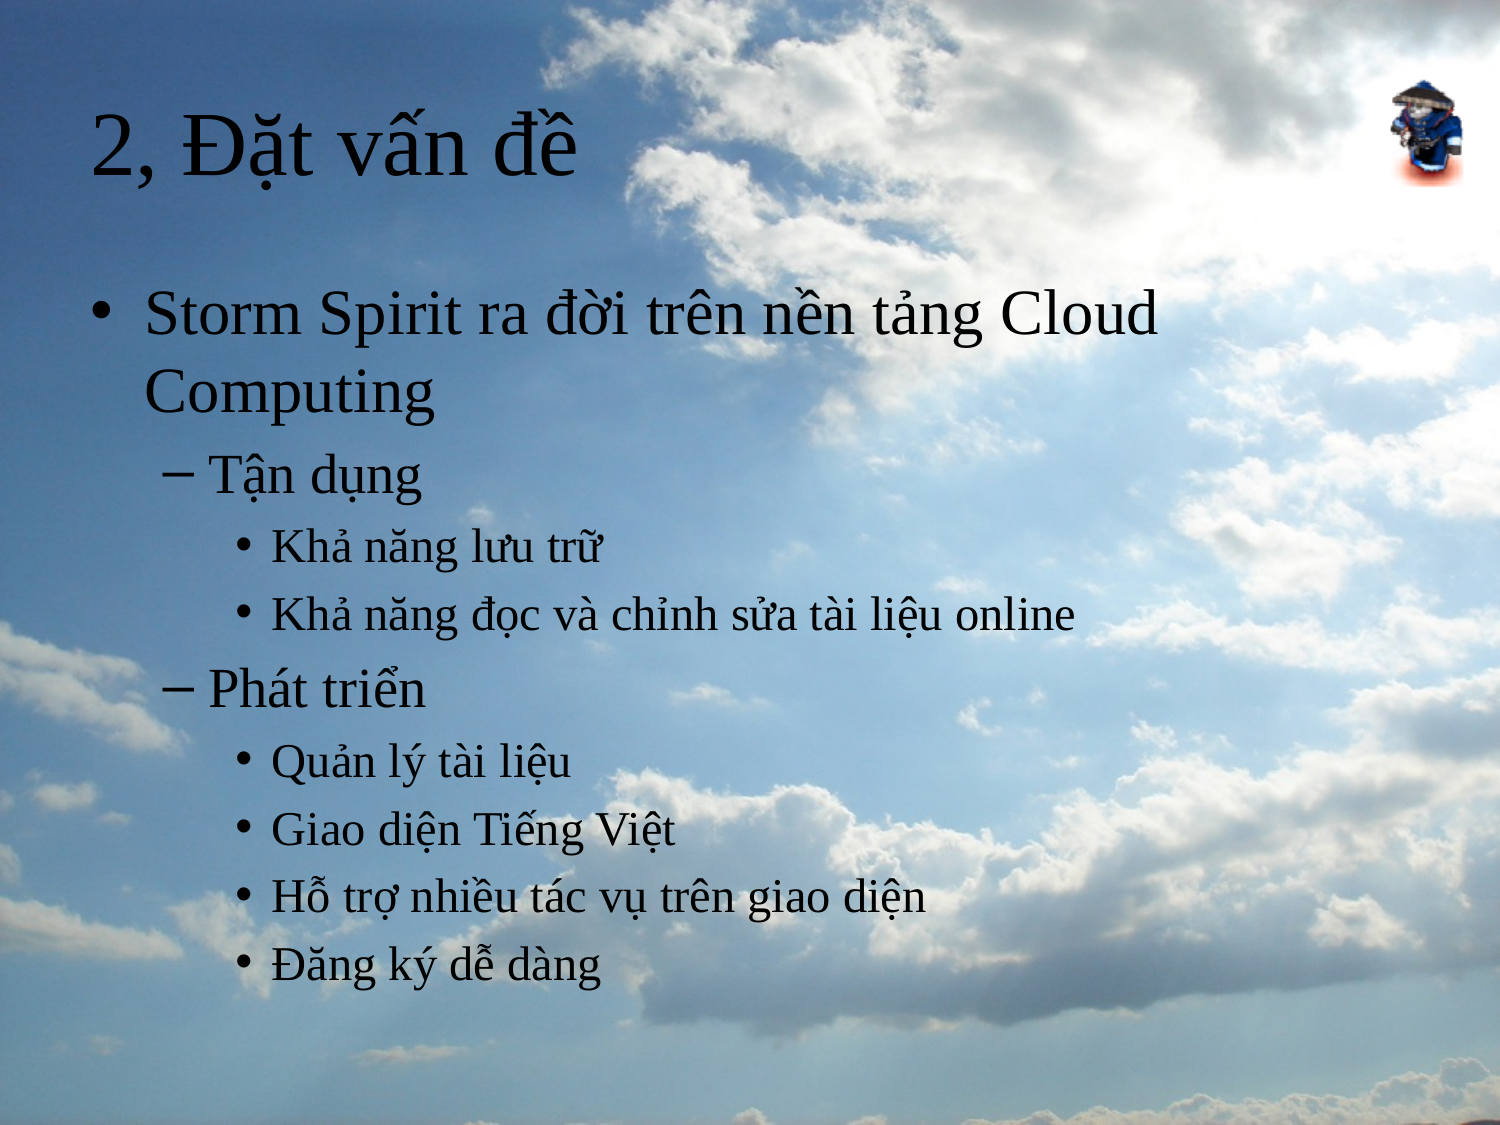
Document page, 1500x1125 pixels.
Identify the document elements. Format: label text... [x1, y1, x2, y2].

picture [0, 0, 1500, 1125]
title 2, Đặt vấn đề [75, 45, 1425, 233]
list Storm Spirit ra đời trên nền tảng Cloud Computing Tận dụng Khả năng lưu trữ Khả năng đọc và chỉnh sửa tài liệu online Phát triển Quản lý tài liệu Giao diện Tiếng Việt Hỗ trợ nhiều tác vụ trên giao diện Đăng ký dễ dàng [75, 262, 1425, 1005]
